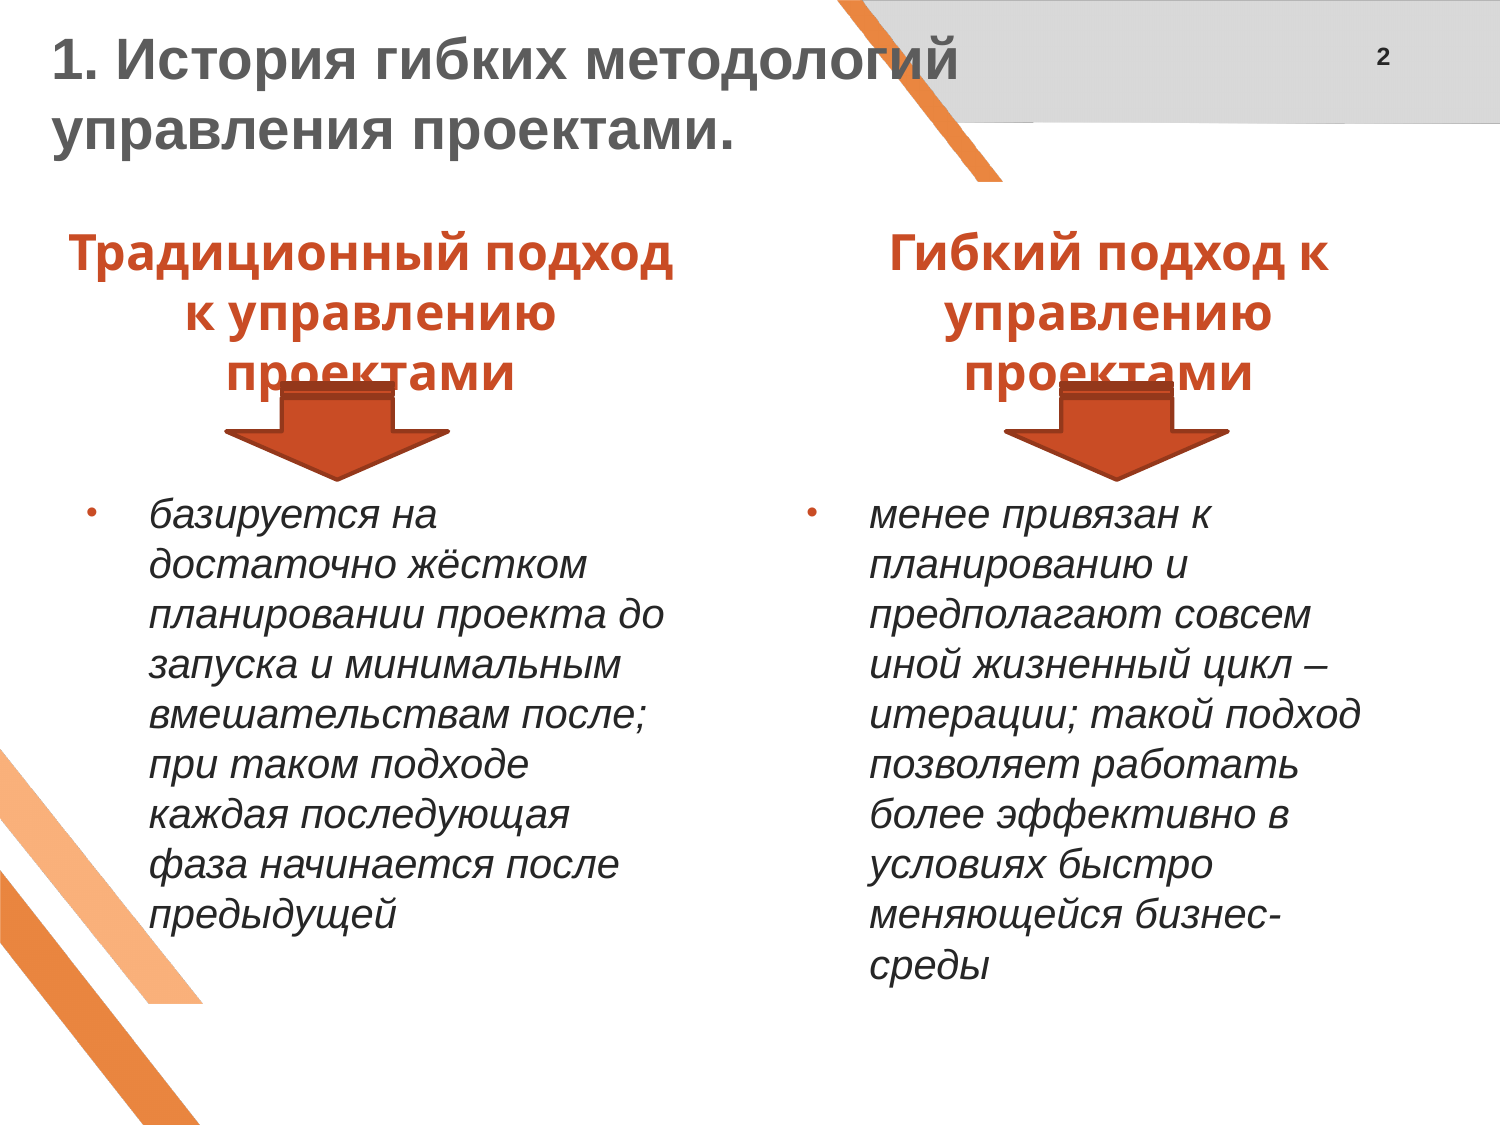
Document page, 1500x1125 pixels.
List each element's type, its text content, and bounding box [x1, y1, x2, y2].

picture [837, 0, 1500, 124]
list базируется на достаточно жёстком планировании проекта до запуска и минимальным вмешательствам после; при таком подходе каждая последующая фаза начинается после предыдущей [60, 479, 687, 1012]
text_box Гибкий подход к управлению проектами [763, 255, 1425, 367]
text_box менее привязан к планированию и предполагают совсем иной жизненный цикл – итерации; такой подход позволяет работать более эффективно в условиях быстро меняющейся бизнес-среды [781, 479, 1408, 1012]
text_box 1. История гибких методологий управления проектами. [36, 14, 1006, 169]
picture [0, 745, 200, 1125]
text_box [1003, 381, 1230, 482]
title Традиционный подход к управлению проектами [25, 255, 687, 367]
slide_number 2 [1342, 28, 1425, 78]
text_box [224, 381, 451, 482]
picture [837, 169, 1003, 182]
